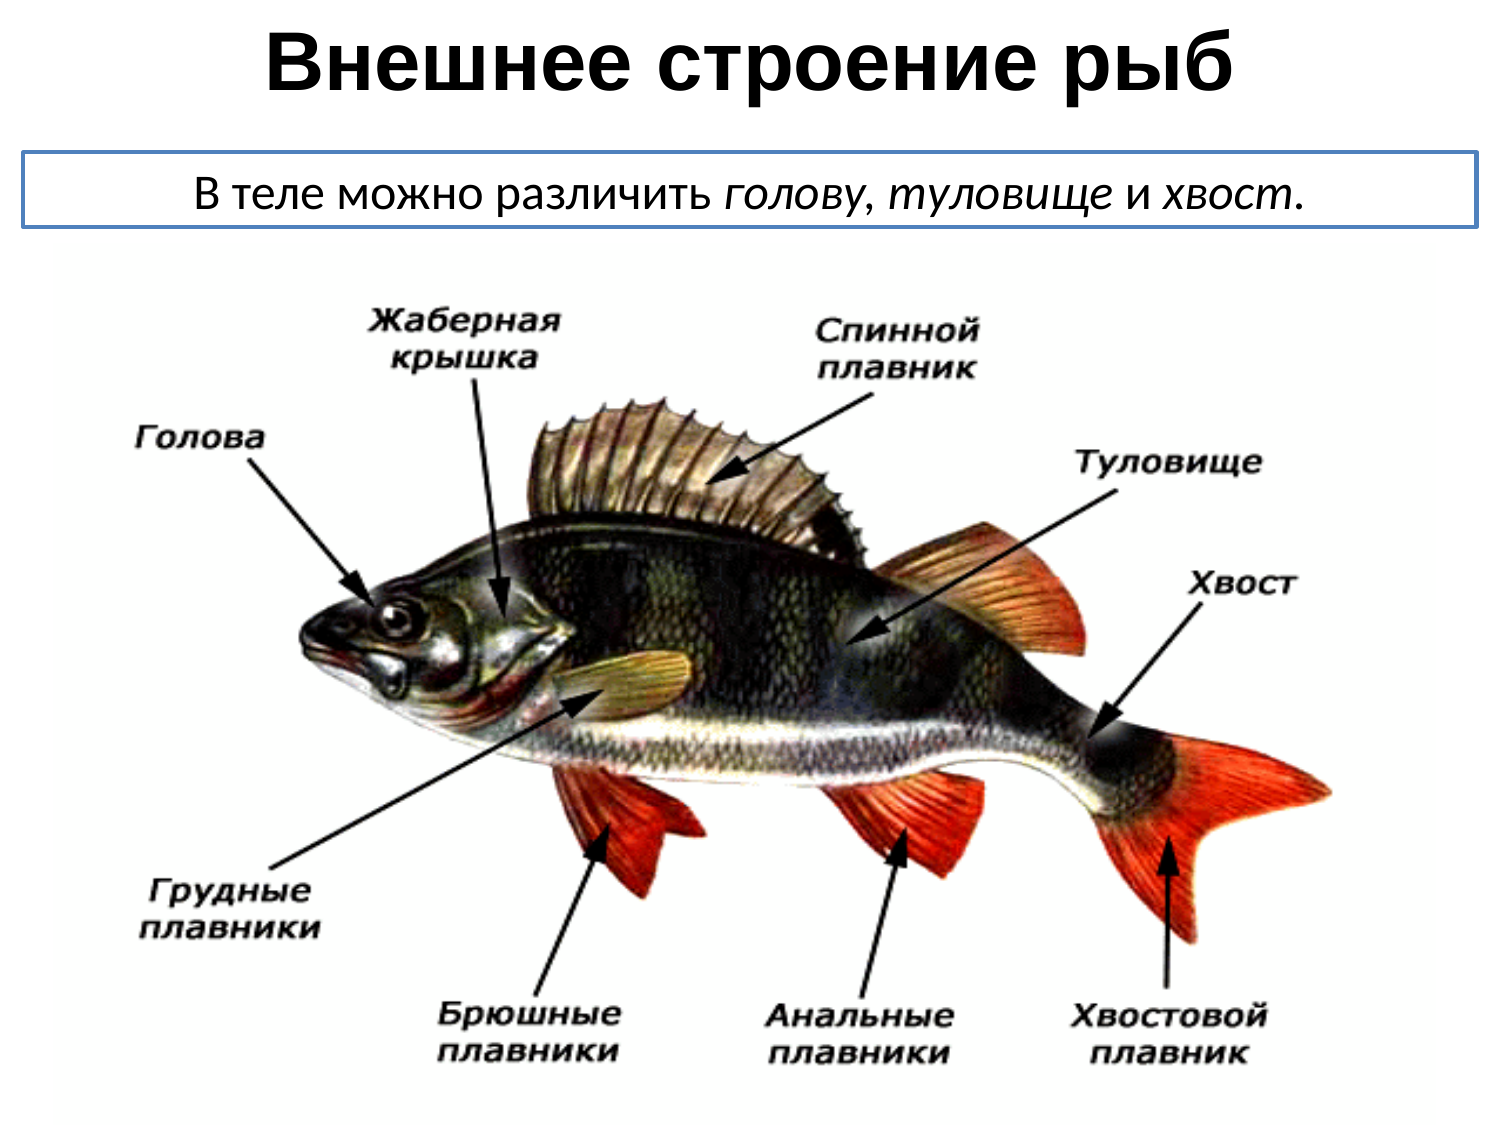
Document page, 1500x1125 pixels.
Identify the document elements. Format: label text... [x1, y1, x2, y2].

picture [52, 243, 1436, 1125]
text_box В теле можно различить голову, туловище и хвост. [21, 150, 1479, 229]
text_box Внешнее строение рыб [35, 0, 1465, 115]
